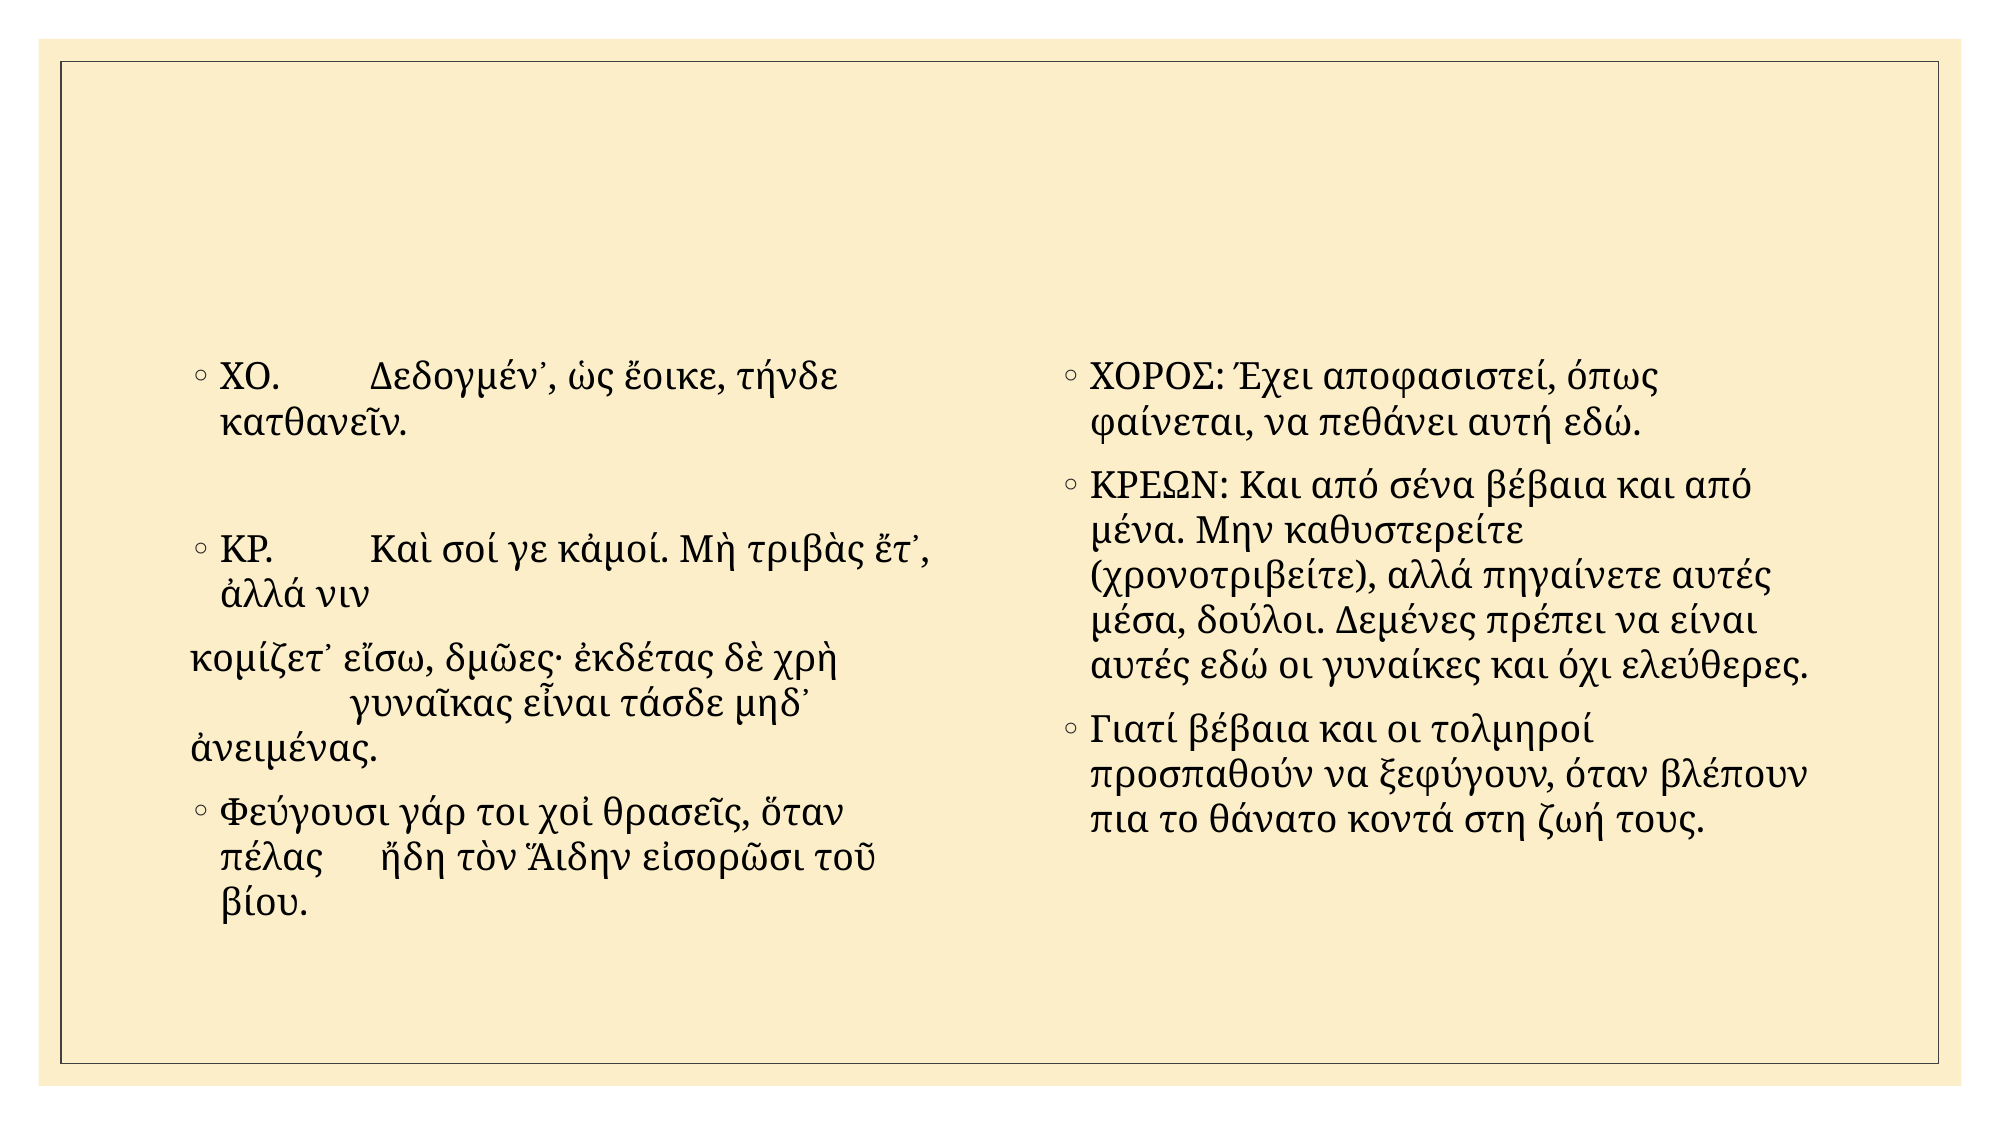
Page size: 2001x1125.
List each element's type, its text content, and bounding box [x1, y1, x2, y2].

list ΧΟ. Δεδογμέν᾽, ὡς ἔοικε, τήνδε κατθανεῖν. ΚΡ. Καὶ σοί γε κἀμοί. Μὴ τριβὰς ἔτ᾽, ἀλλά νιν κομίζετ᾽ εἴσω, δμῶες· ἐκδέτας δὲ χρὴ γυναῖκας εἶναι τάσδε μηδ᾽ ἀνειμένας. Φεύγουσι γάρ τοι χοἰ θρασεῖς, ὅταν πέλας ἤδη τὸν Ἅιδην εἰσορῶσι τοῦ βίου. [174, 345, 955, 960]
list XOPOΣ: Έχει αποφασιστεί, όπως φαίνεται, να πεθάνει αυτή εδώ. KPEΩN: Kαι από σένα βέβαια και από μένα. Mην καθυστερείτε (χρονοτριβείτε), αλλά πηγαίνετε αυτές μέσα, δούλοι. Δεμένες πρέπει να είναι αυτές εδώ οι γυναίκες και όχι ελεύθερες. Γιατί βέβαια και οι τολμηροί προσπαθούν να ξεφύγουν, όταν βλέπουν πια το θάνατο κοντά στη ζωή τους. [1044, 345, 1825, 960]
